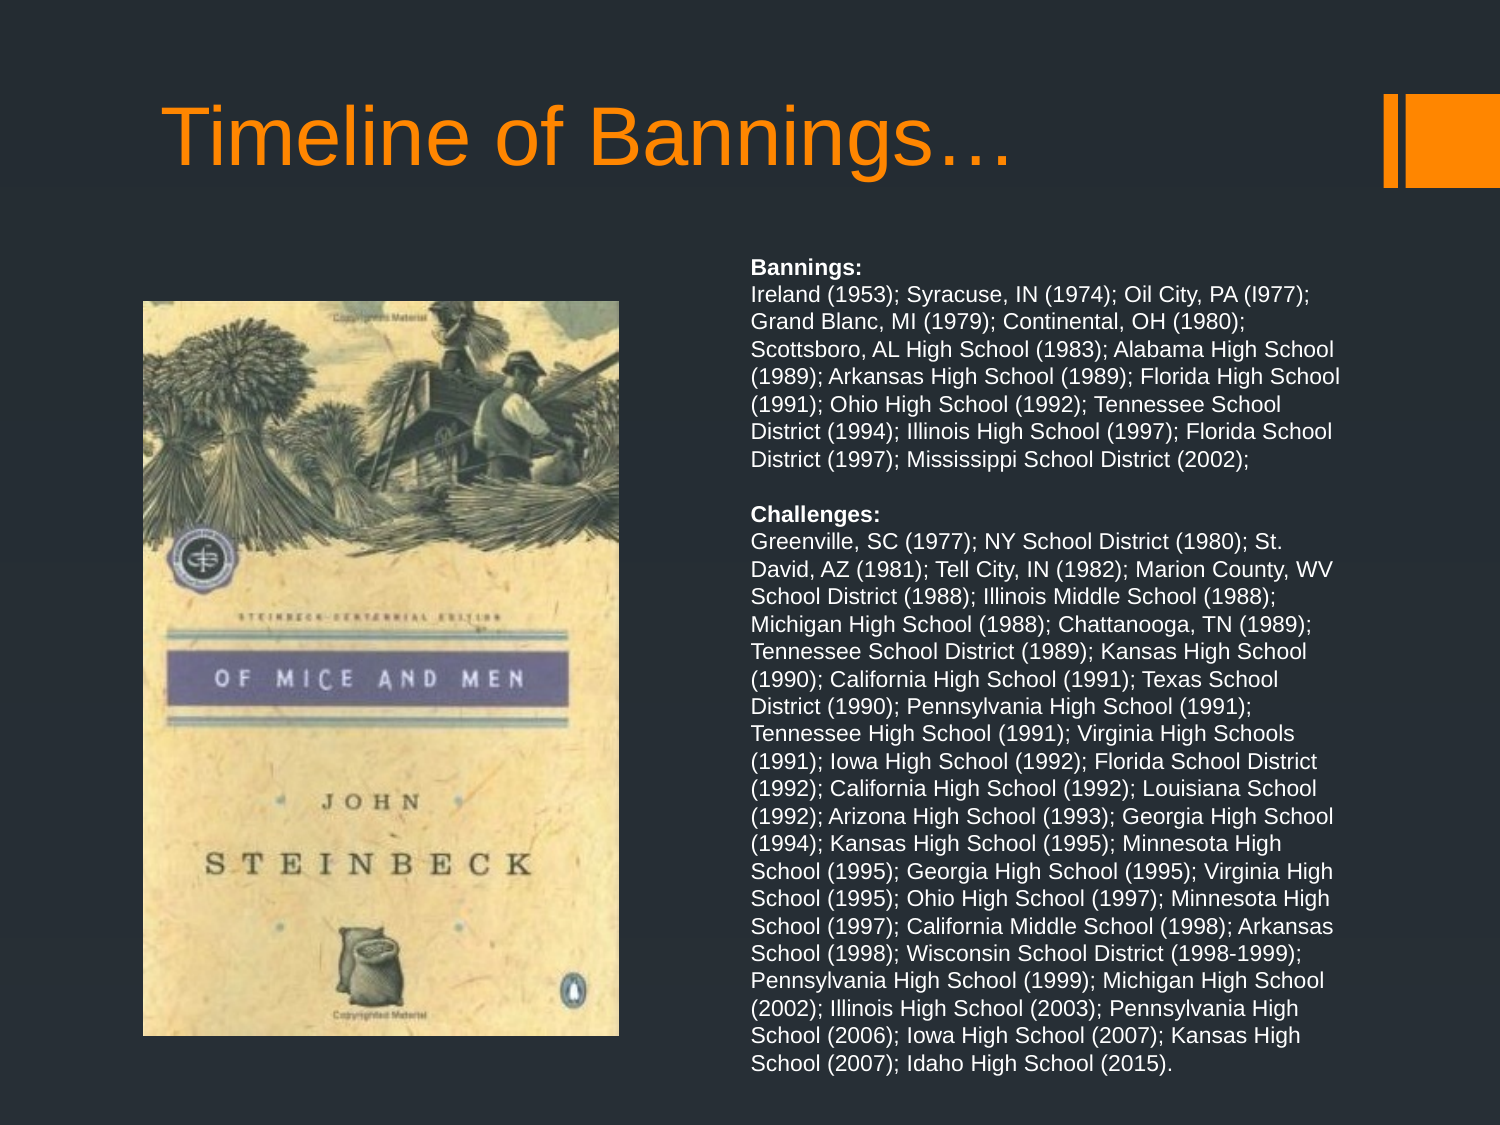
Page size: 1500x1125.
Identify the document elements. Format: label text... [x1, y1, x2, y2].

picture [142, 301, 619, 1037]
text_box Bannings: Ireland (1953); Syracuse, IN (1974); Oil City, PA (I977); Grand Blanc, MI (1979); Continental, OH (1980); Scottsboro, AL High School (1983); Alabama High School (1989); Arkansas High School (1989); Florida High School (1991); Ohio High School (1992); Tennessee School District (1994); Illinois High School (1997); Florida School District (1997); Mississippi School District (2002); Challenges: Greenville, SC (1977); NY School District (1980); St. David, AZ (1981); Tell City, IN (1982); Marion County, WV School District (1988); Illinois Middle School (1988); Michigan High School (1988); Chattanooga, TN (1989); Tennessee School District (1989); Kansas High School (1990); California High School (1991); Texas School District (1990); Pennsylvania High School (1991); Tennessee High School (1991); Virginia High Schools (1991); Iowa High School (1992); Florida School District (1992); California High School (1992); Louisiana School (1992); Arizona High School (1993); Georgia High School (1994); Kansas High School (1995); Minnesota High School (1995); Georgia High School (1995); Virginia High School (1995); Ohio High School (1997); Minnesota High School (1997); California Middle School (1998); Arkansas School (1998); Wisconsin School District (1998-1999); Pennsylvania High School (1999); Michigan High School (2002); Illinois High School (2003); Pennsylvania High School (2006); Iowa High School (2007); Kansas High School (2007); Idaho High School (2015). [735, 244, 1369, 1084]
title Timeline of Bannings… [145, 0, 1346, 190]
